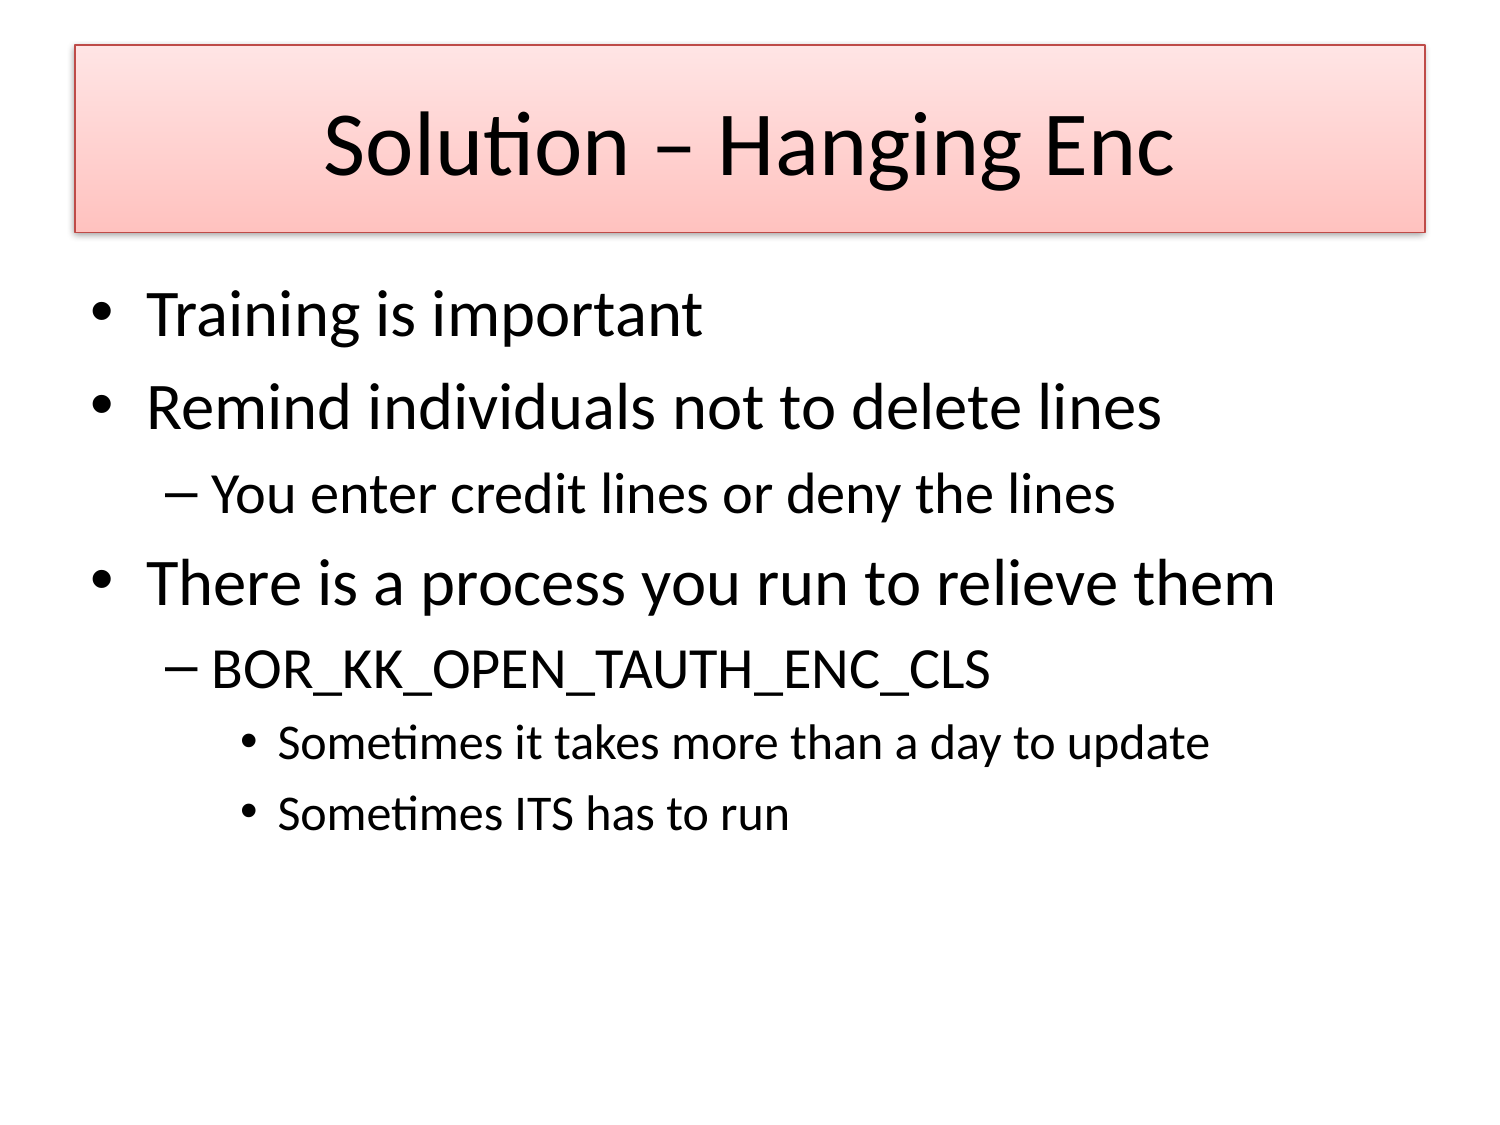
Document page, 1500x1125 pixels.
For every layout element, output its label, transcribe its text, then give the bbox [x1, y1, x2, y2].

title Solution – Hanging Enc [74, 44, 1426, 233]
list Training is important Remind individuals not to delete lines You enter credit lines or deny the lines There is a process you run to relieve them BOR_KK_OPEN_TAUTH_ENC_CLS Sometimes it takes more than a day to update Sometimes ITS has to run [75, 262, 1425, 1005]
